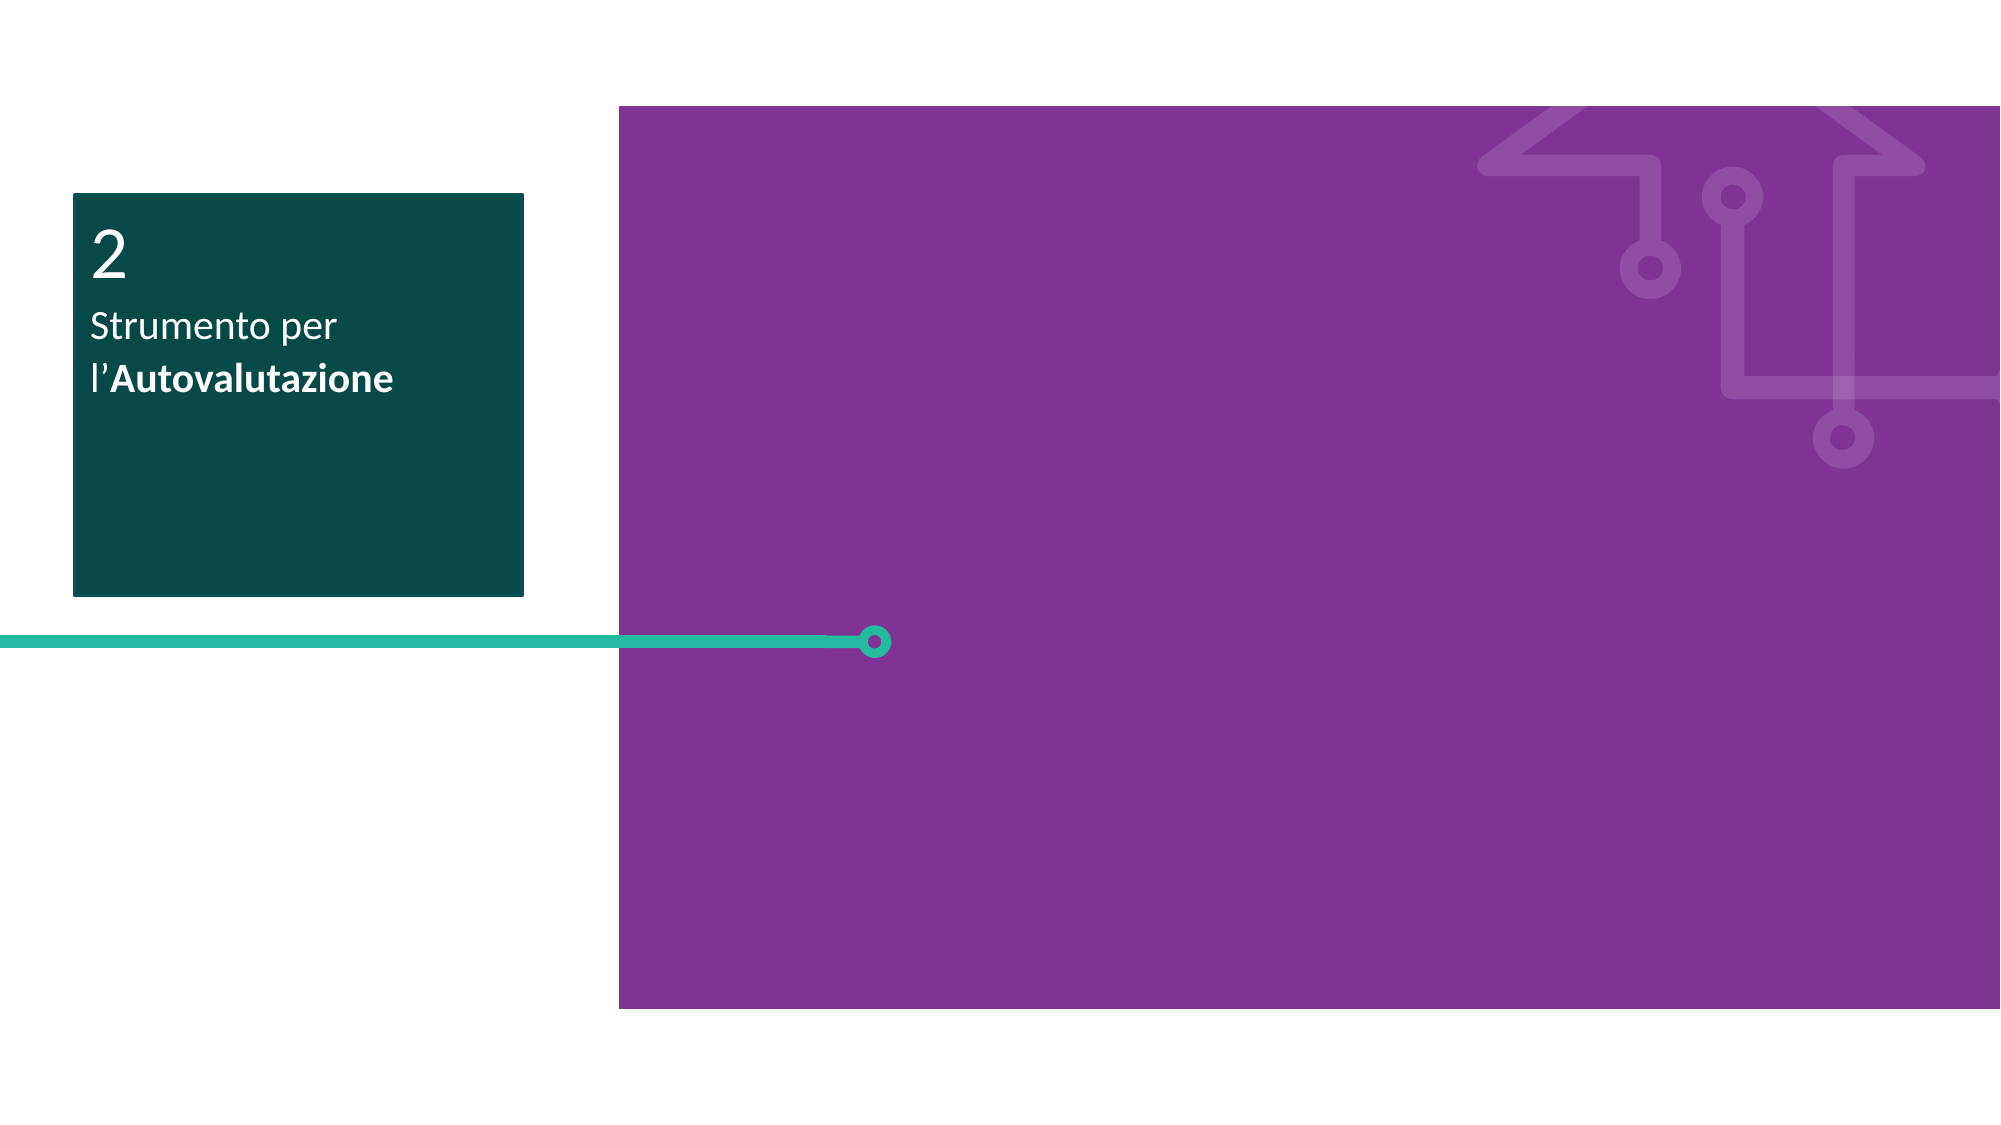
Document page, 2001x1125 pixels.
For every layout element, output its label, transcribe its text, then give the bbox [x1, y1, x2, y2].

text_box 2 Strumento per l’Autovalutazione [75, 194, 523, 595]
